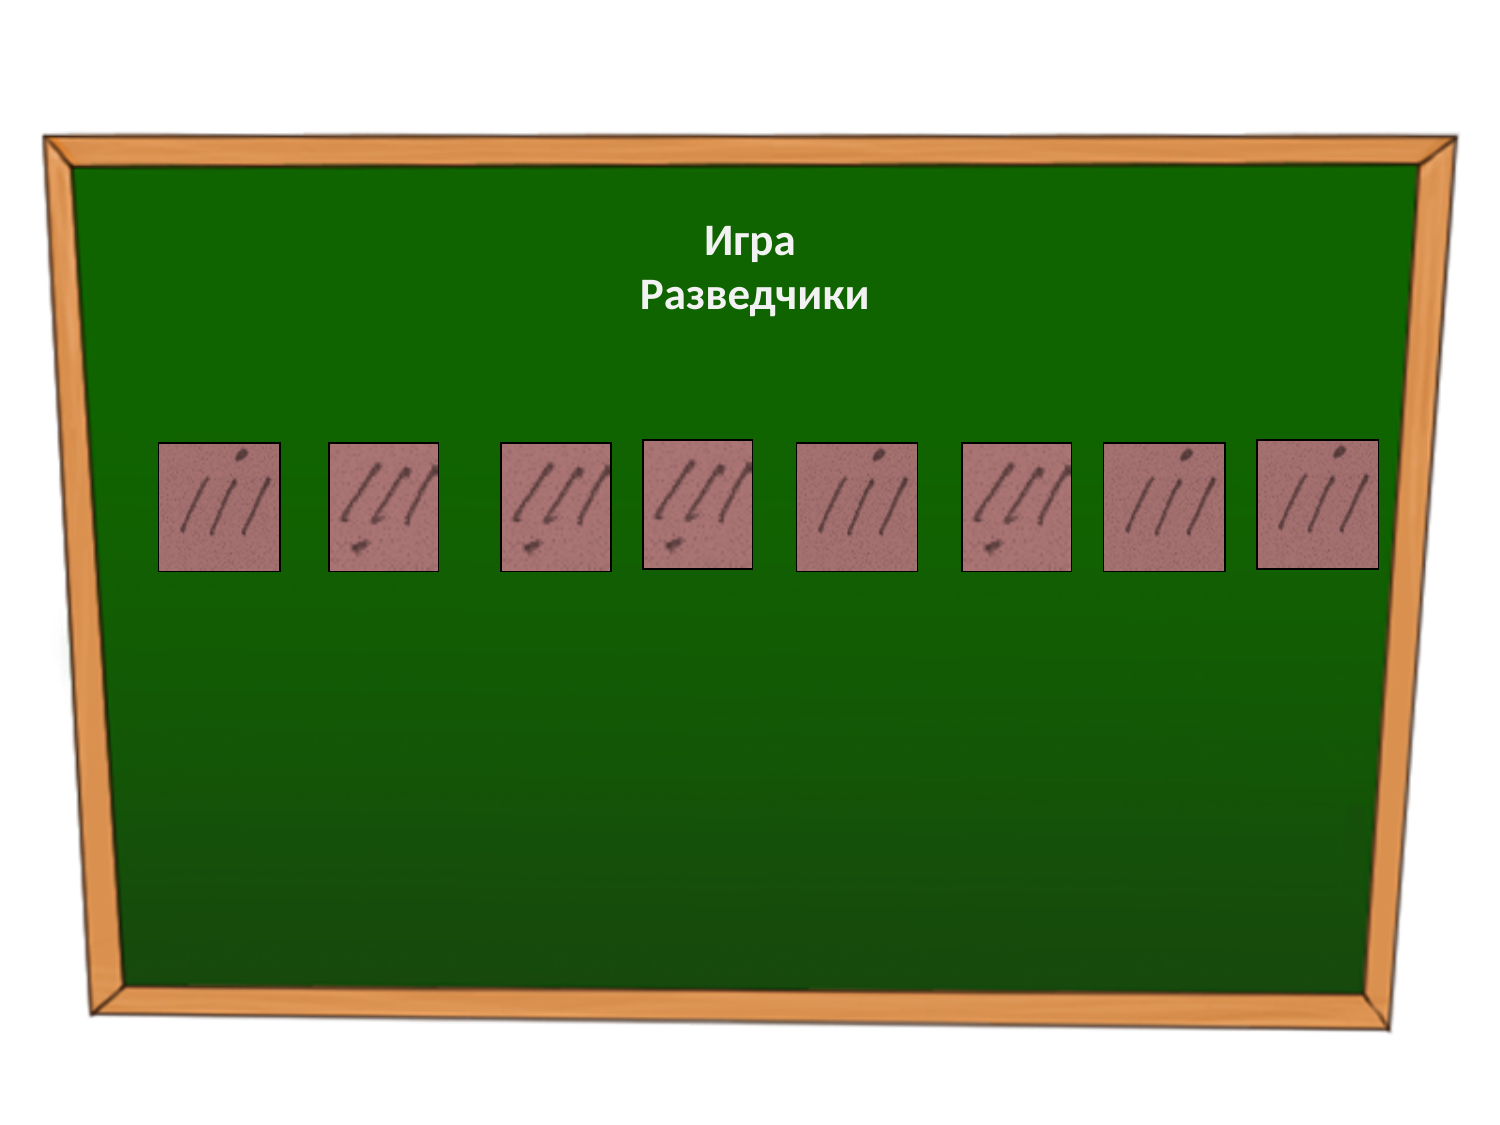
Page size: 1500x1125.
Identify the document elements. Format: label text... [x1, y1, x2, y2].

picture [0, 0, 1500, 1125]
title Игра Разведчики [75, 137, 1425, 327]
